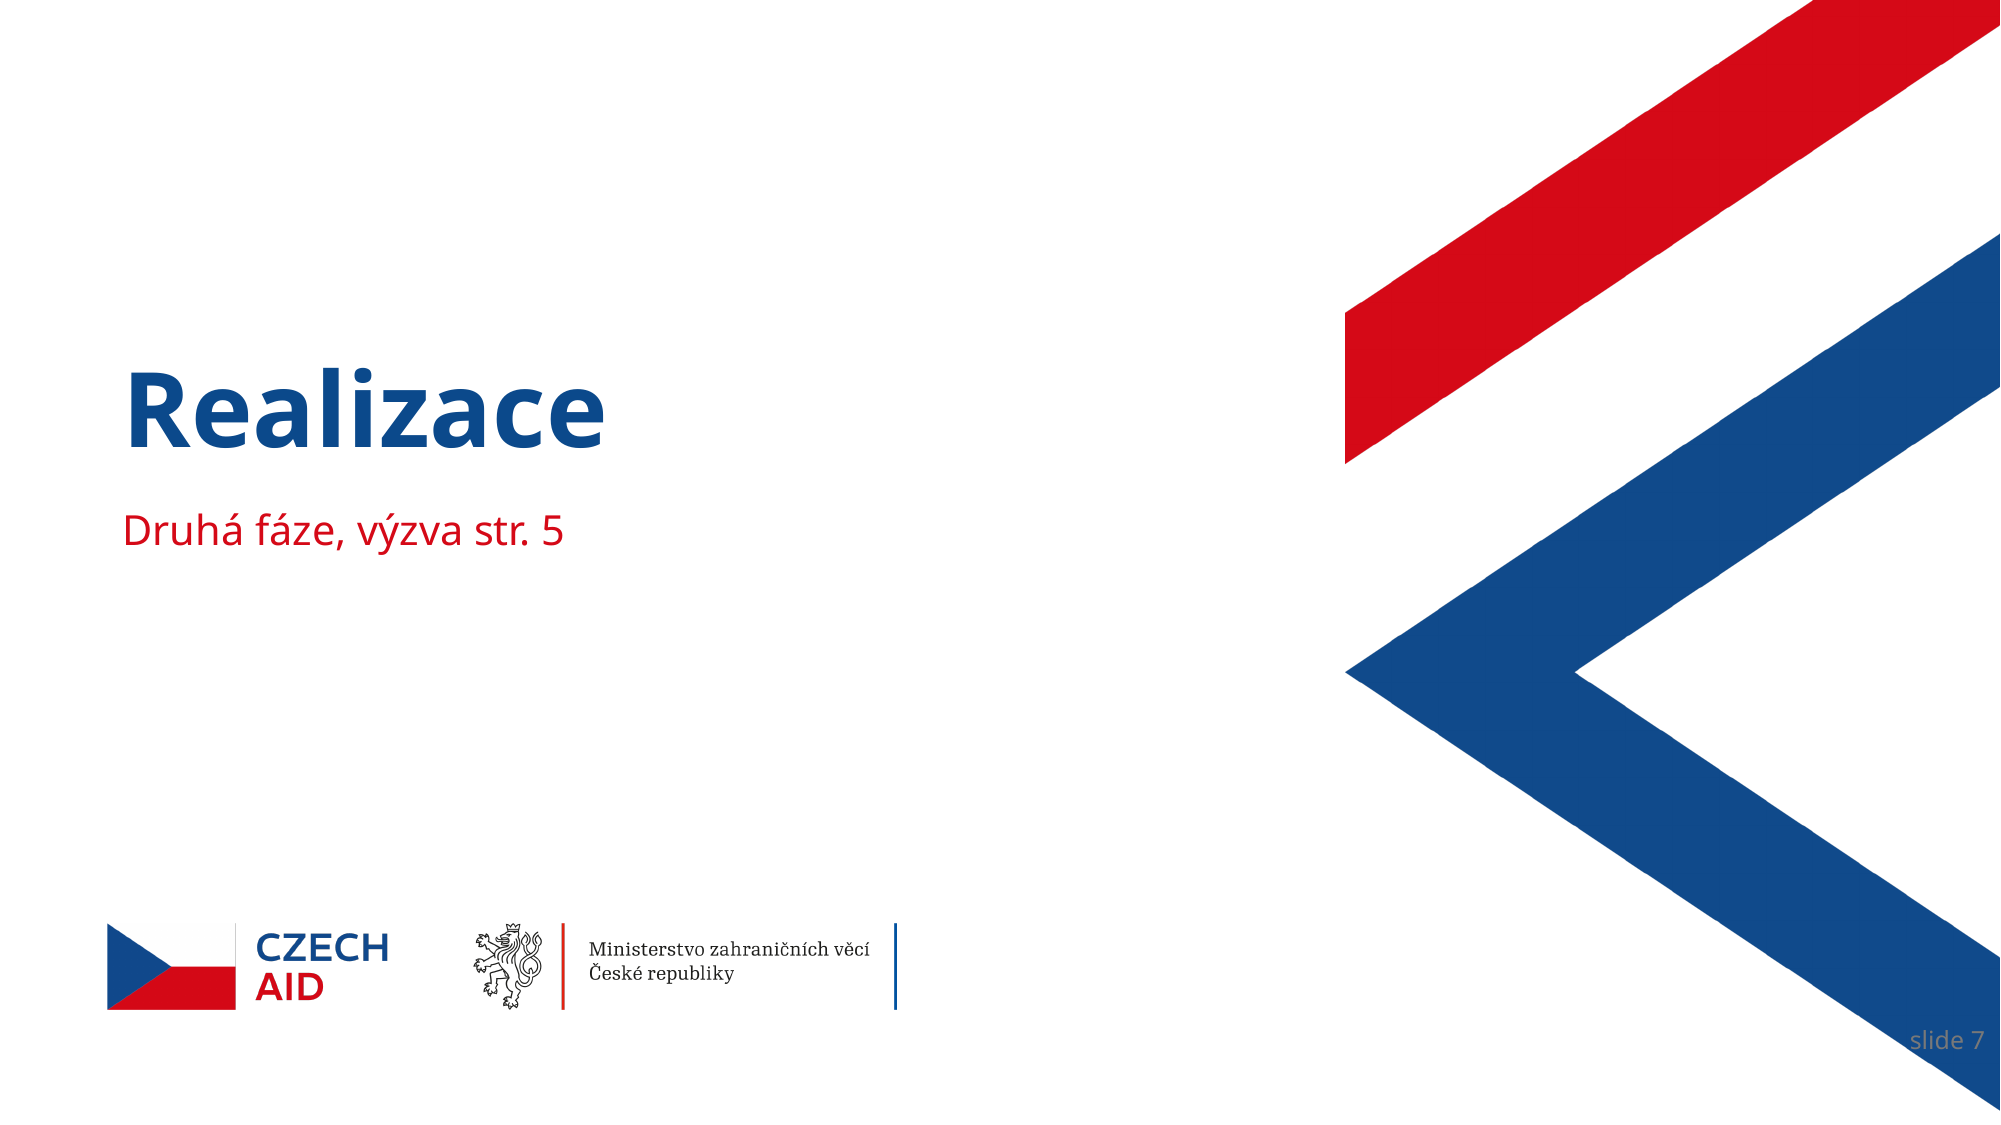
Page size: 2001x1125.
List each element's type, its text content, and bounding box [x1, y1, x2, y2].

slide_number slide 7 [1550, 1011, 2000, 1072]
picture [107, 923, 897, 1010]
subtitle Druhá fáze, výzva str. 5 [107, 502, 1270, 563]
picture [1345, 0, 2000, 1111]
title Realizace [107, 86, 1270, 478]
